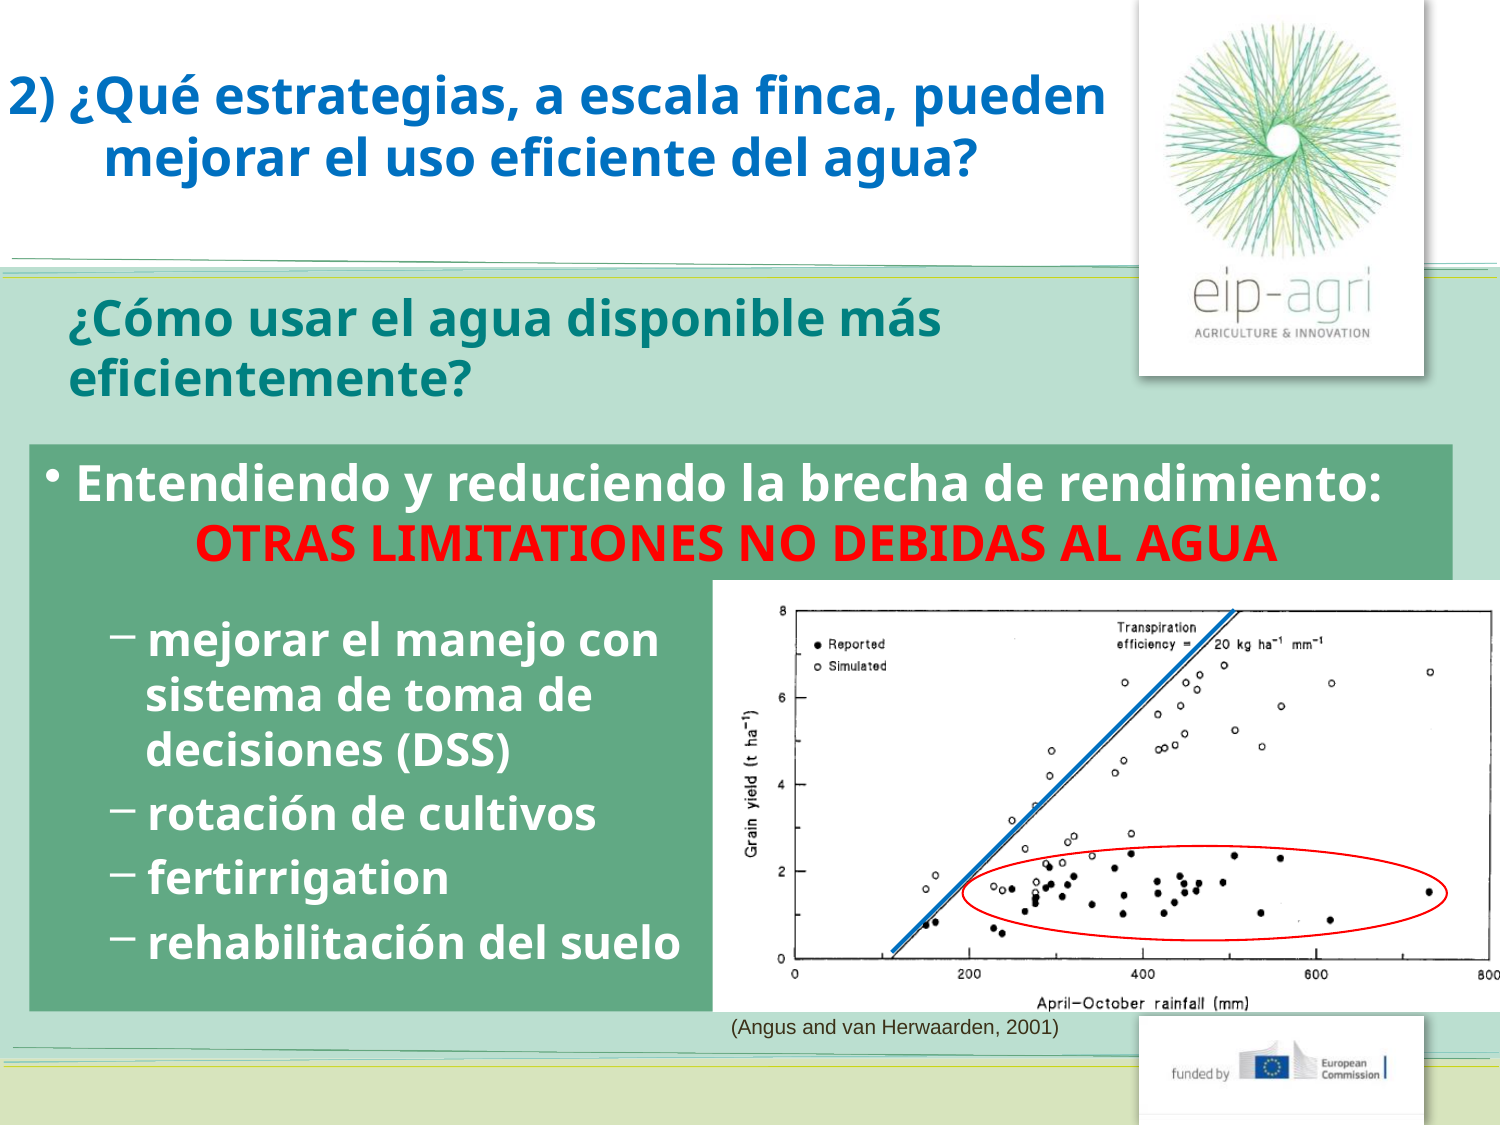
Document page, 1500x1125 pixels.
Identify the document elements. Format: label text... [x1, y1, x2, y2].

picture [712, 580, 1500, 1012]
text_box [891, 609, 1235, 953]
text_box 2) ¿Qué estrategias, a escala finca, pueden mejorar el uso eficiente del agua? [0, 30, 1344, 219]
picture [0, 0, 1500, 376]
picture [1, 1016, 1500, 1125]
text_box Entendiendo y reduciendo la brecha de rendimiento: OTRAS LIMITATIONES NO DEBIDAS AL AGUA mejorar el manejo con sistema de toma de decisiones (DSS) rotación de cultivos fertirrigation rehabilitación del suelo [29, 444, 1453, 1012]
text_box ¿Cómo usar el agua disponible más eficientemente? [53, 278, 1117, 409]
text_box (Angus and van Herwaarden, 2001) [716, 1012, 1075, 1047]
